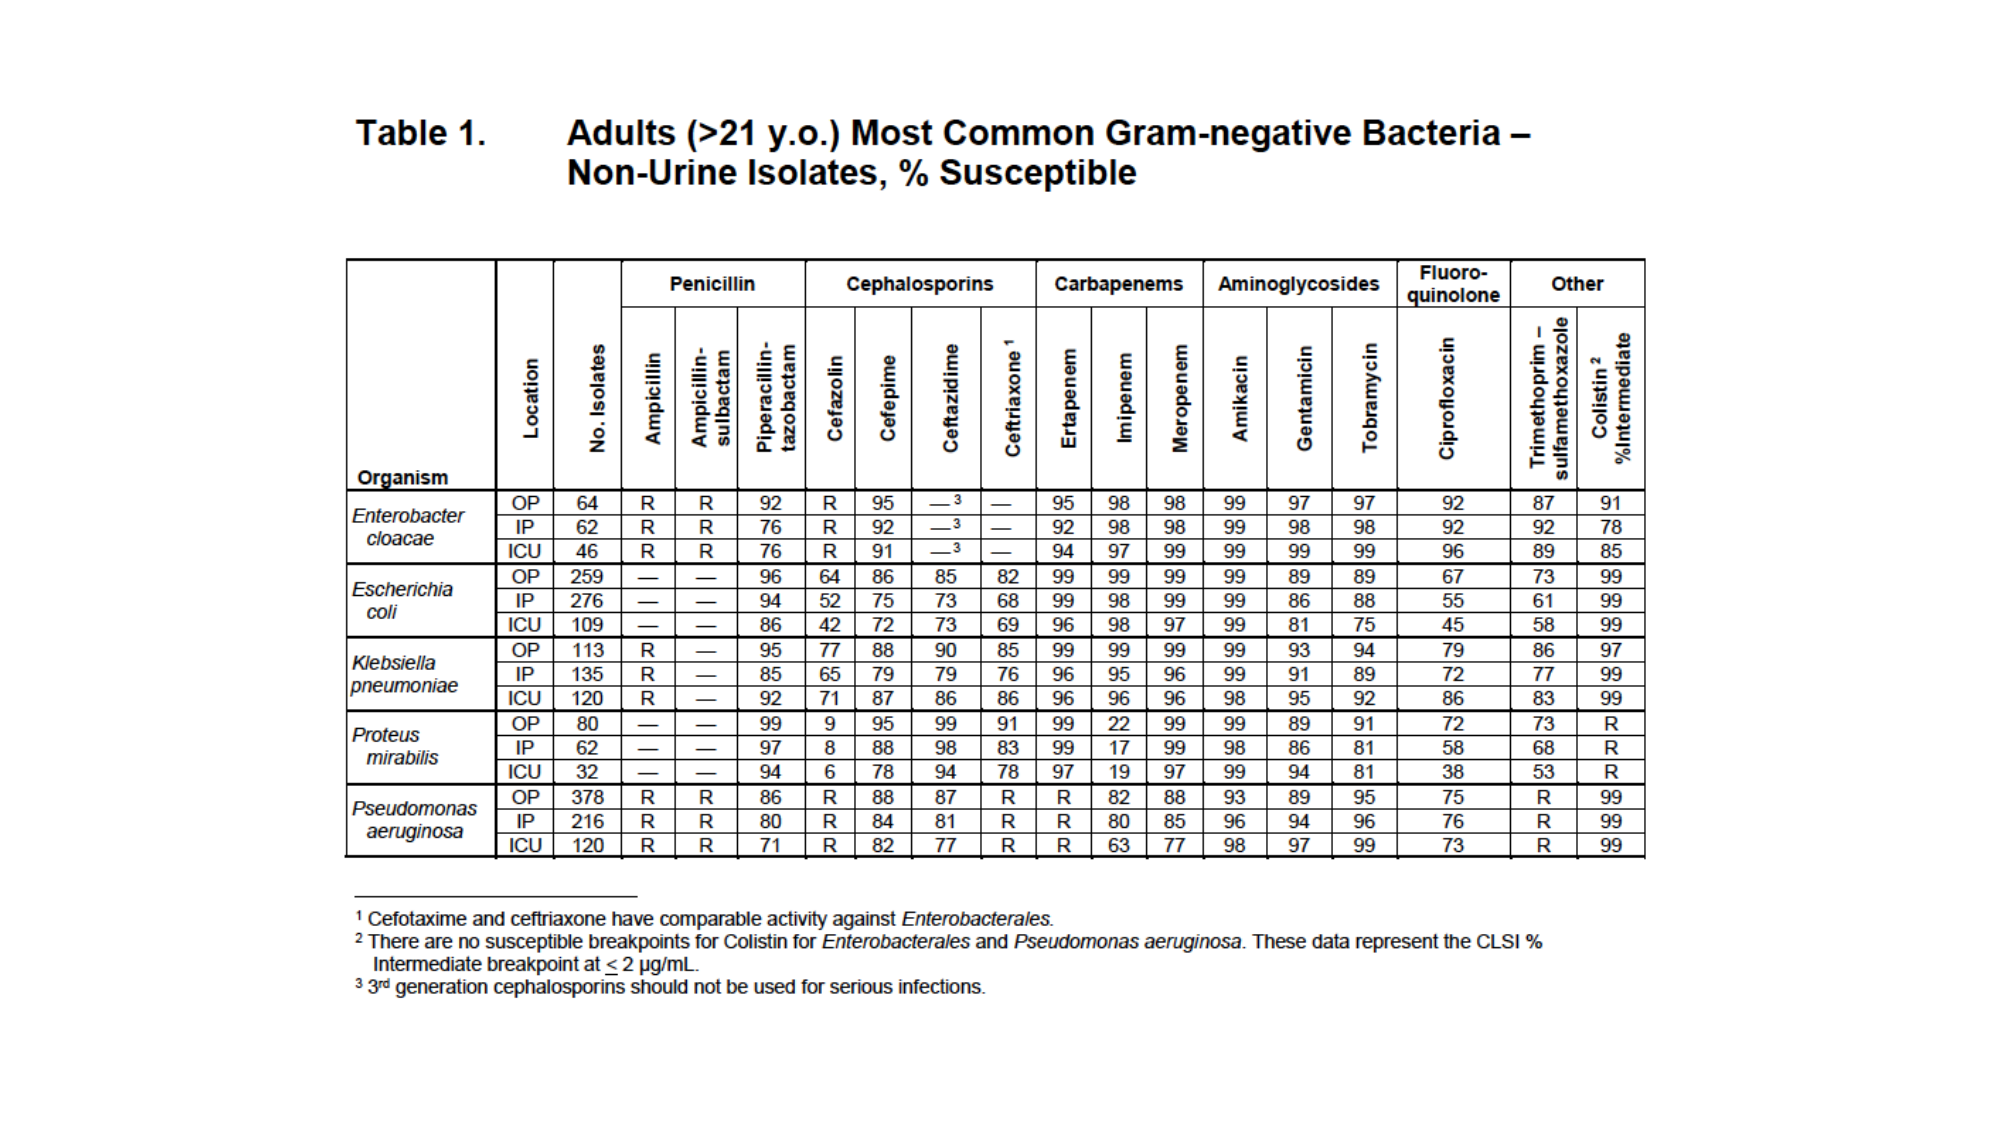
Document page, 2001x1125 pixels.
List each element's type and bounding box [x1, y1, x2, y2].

picture [291, 83, 1694, 1032]
